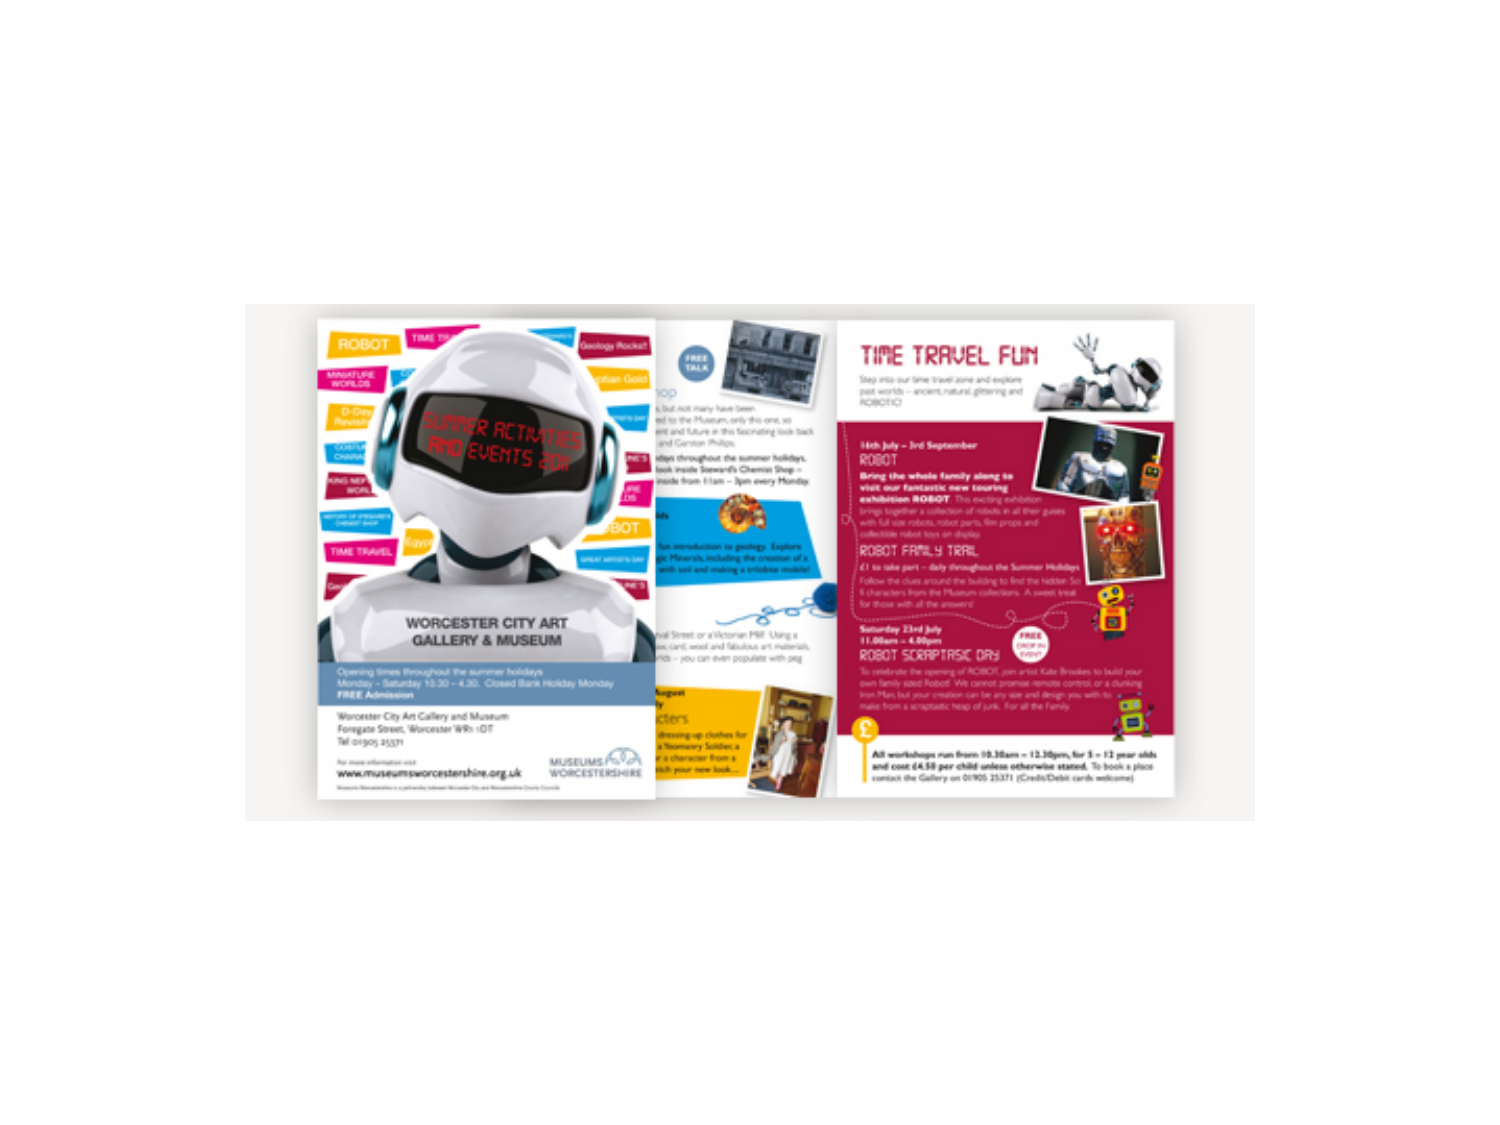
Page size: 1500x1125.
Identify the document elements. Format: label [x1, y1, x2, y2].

picture [245, 303, 1255, 822]
